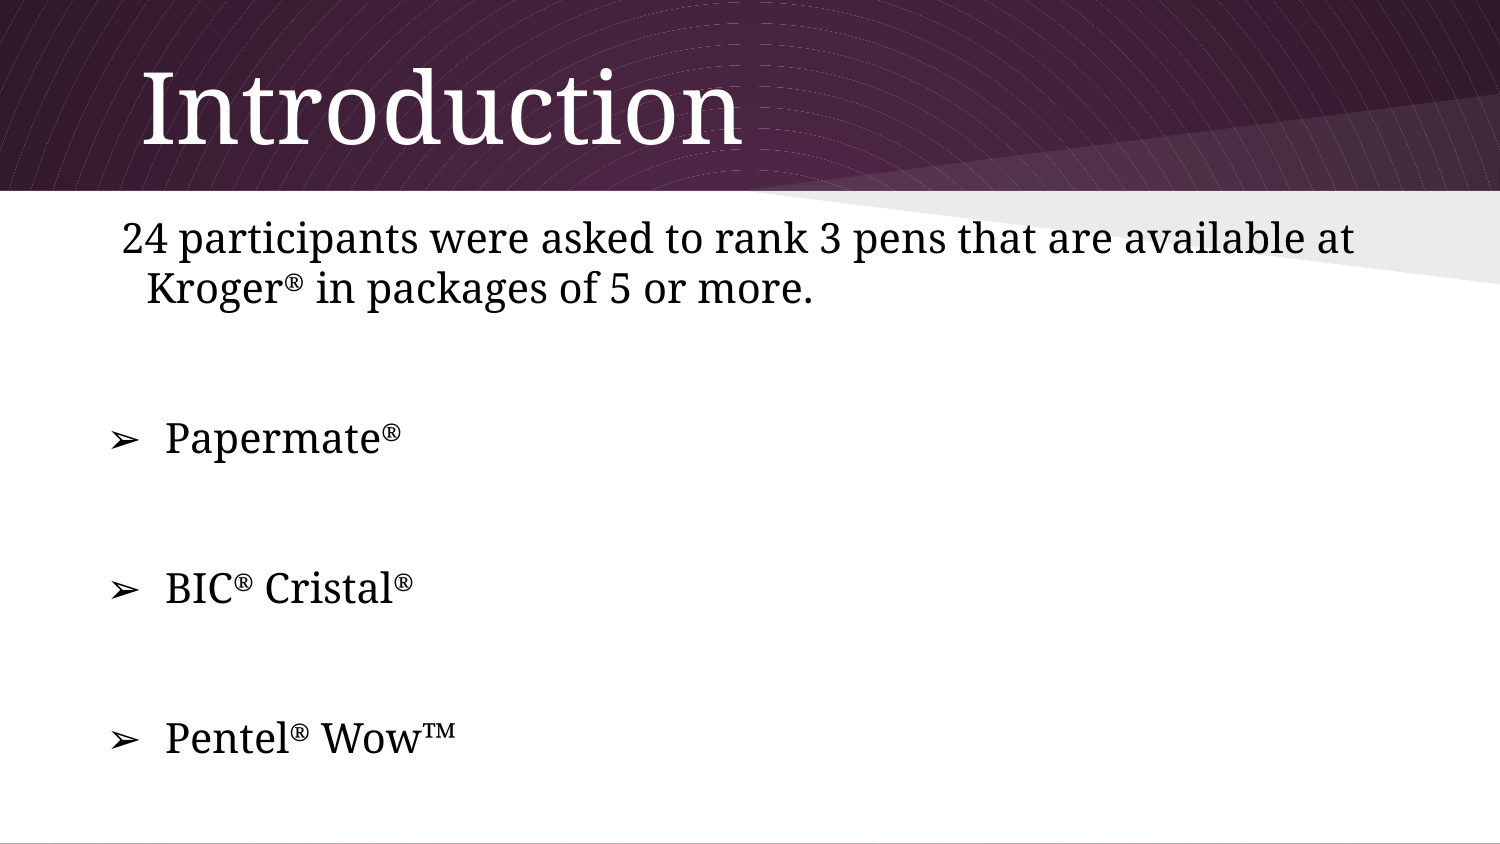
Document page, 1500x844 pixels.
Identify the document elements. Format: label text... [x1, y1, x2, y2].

title Introduction [75, 33, 1425, 175]
list 24 participants were asked to rank 3 pens that are available at Kroger® in packages of 5 or more. Papermate® BIC® Cristal® Pentel® Wow™ [75, 196, 1425, 808]
